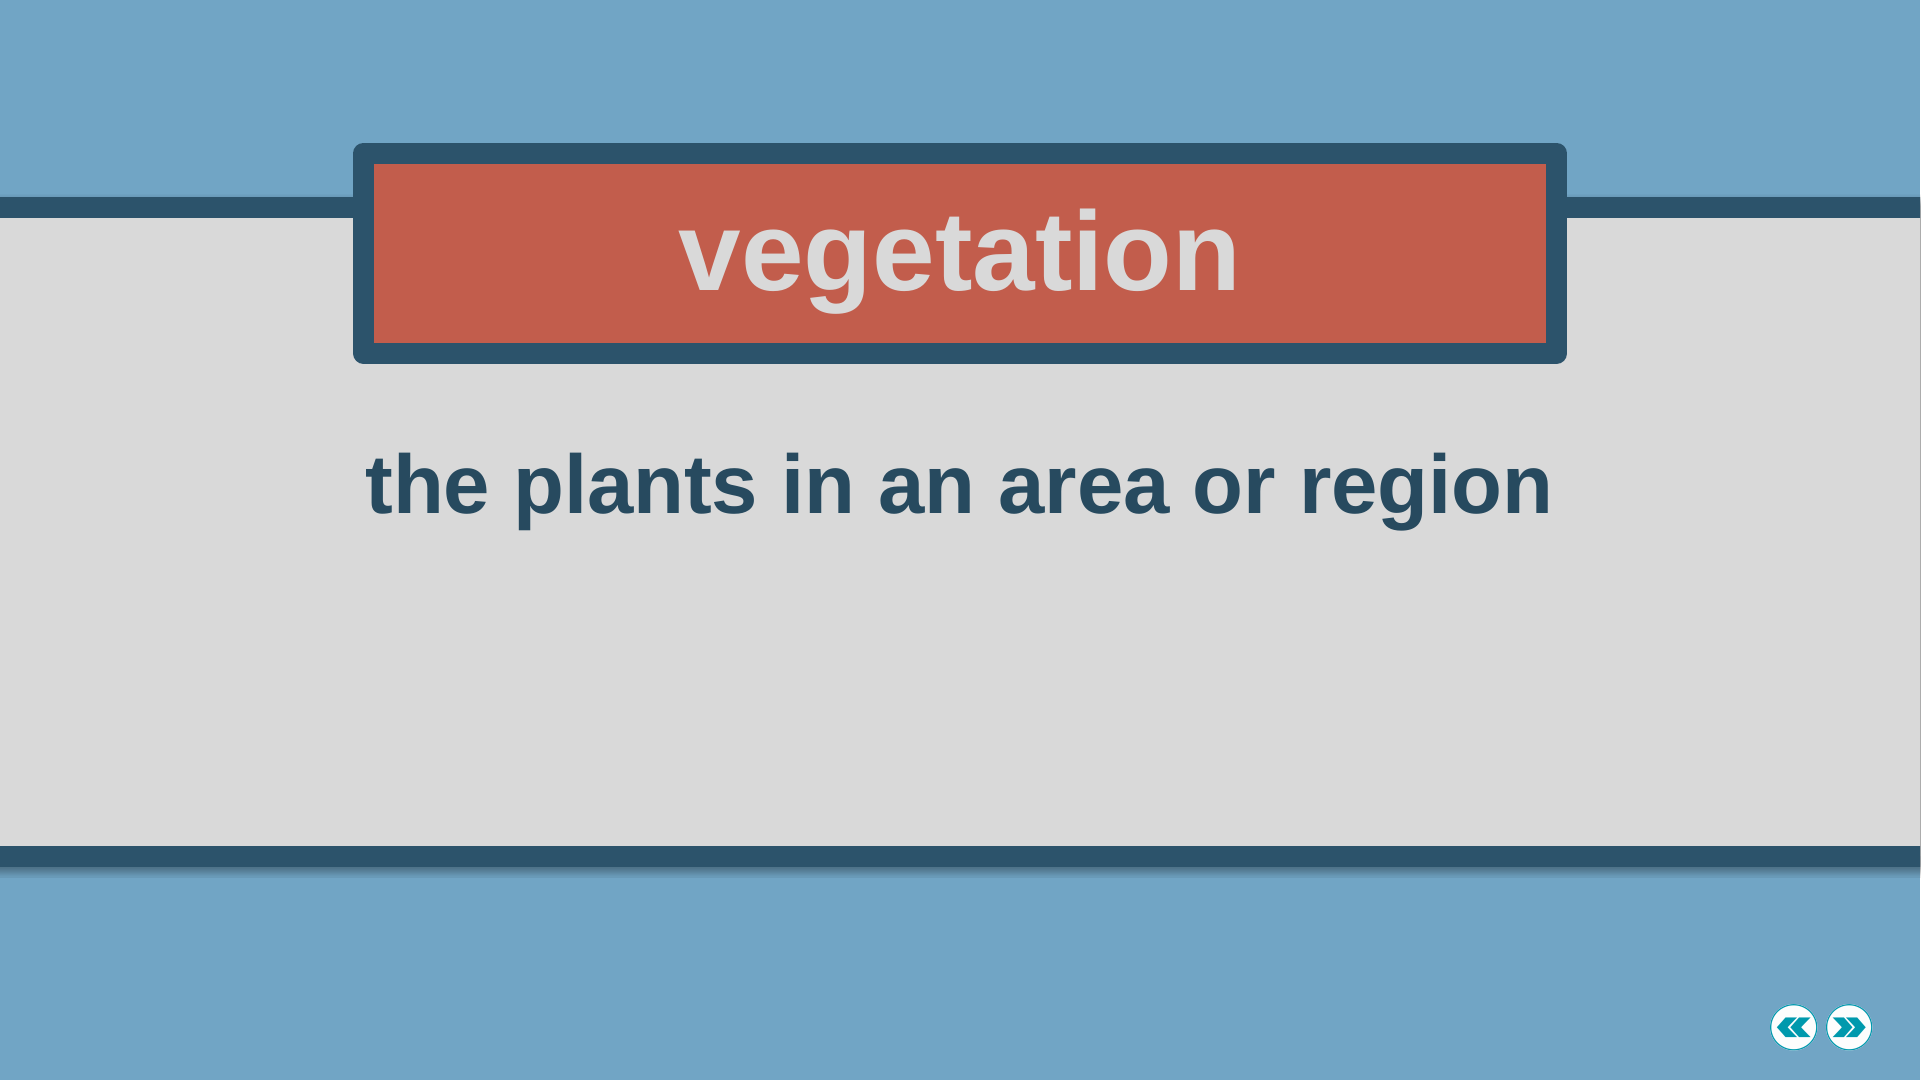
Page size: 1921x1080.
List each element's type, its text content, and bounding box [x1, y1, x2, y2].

picture [1768, 1002, 1819, 1052]
picture [1824, 1002, 1874, 1052]
list vegetation [406, 186, 1514, 337]
list the plants in an area or region [180, 423, 1740, 812]
